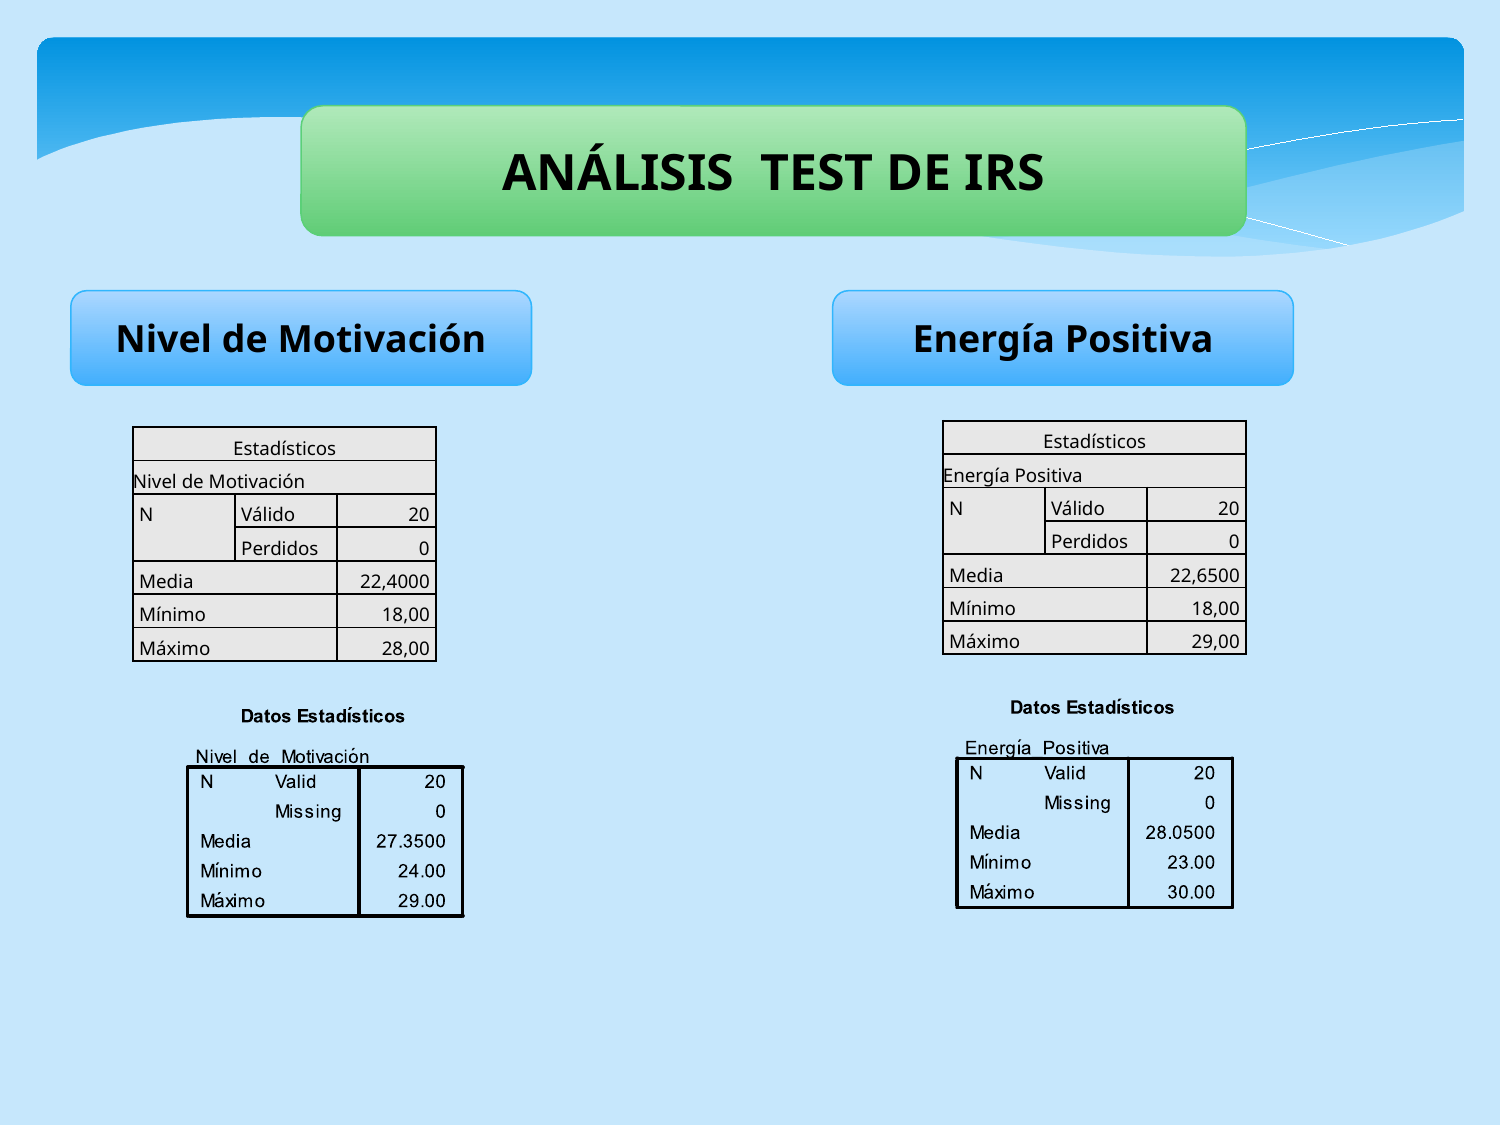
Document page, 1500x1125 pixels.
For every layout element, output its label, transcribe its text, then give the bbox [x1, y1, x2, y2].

table_cell Perdidos [236, 528, 336, 560]
table_cell 0 [338, 528, 435, 560]
table_cell Mínimo [134, 595, 336, 627]
table_cell Energía Positiva [944, 455, 1245, 487]
text_box Nivel de Motivación [69, 289, 533, 386]
table_cell Válido [1046, 488, 1146, 520]
table_cell 18,00 [338, 595, 435, 627]
table_cell 22,6500 [1148, 555, 1245, 587]
table_cell Perdidos [1046, 522, 1146, 553]
table_cell N [944, 488, 1044, 553]
table_cell 29,00 [1148, 622, 1245, 653]
table_cell Máximo [134, 628, 336, 660]
table_cell N [134, 495, 234, 560]
table_cell Media [134, 562, 336, 593]
text_box Energía Positiva [831, 289, 1295, 386]
table_cell Media [944, 555, 1146, 587]
table_header Estadísticos [944, 422, 1245, 453]
table_cell Nivel de Motivación [134, 461, 435, 493]
picture [952, 690, 1238, 913]
table_cell Válido [236, 495, 336, 526]
table_cell 28,00 [338, 628, 435, 660]
table_cell 18,00 [1148, 588, 1245, 620]
table_header Estadísticos [134, 428, 435, 460]
table_cell 20 [338, 495, 435, 526]
table_cell 22,4000 [338, 562, 435, 593]
table_cell 0 [1148, 522, 1245, 553]
table_cell Mínimo [944, 588, 1146, 620]
table_cell 20 [1148, 488, 1245, 520]
table_cell Máximo [944, 622, 1146, 653]
picture [182, 698, 469, 922]
text_box ANÁLISIS TEST DE IRS [300, 104, 1247, 237]
